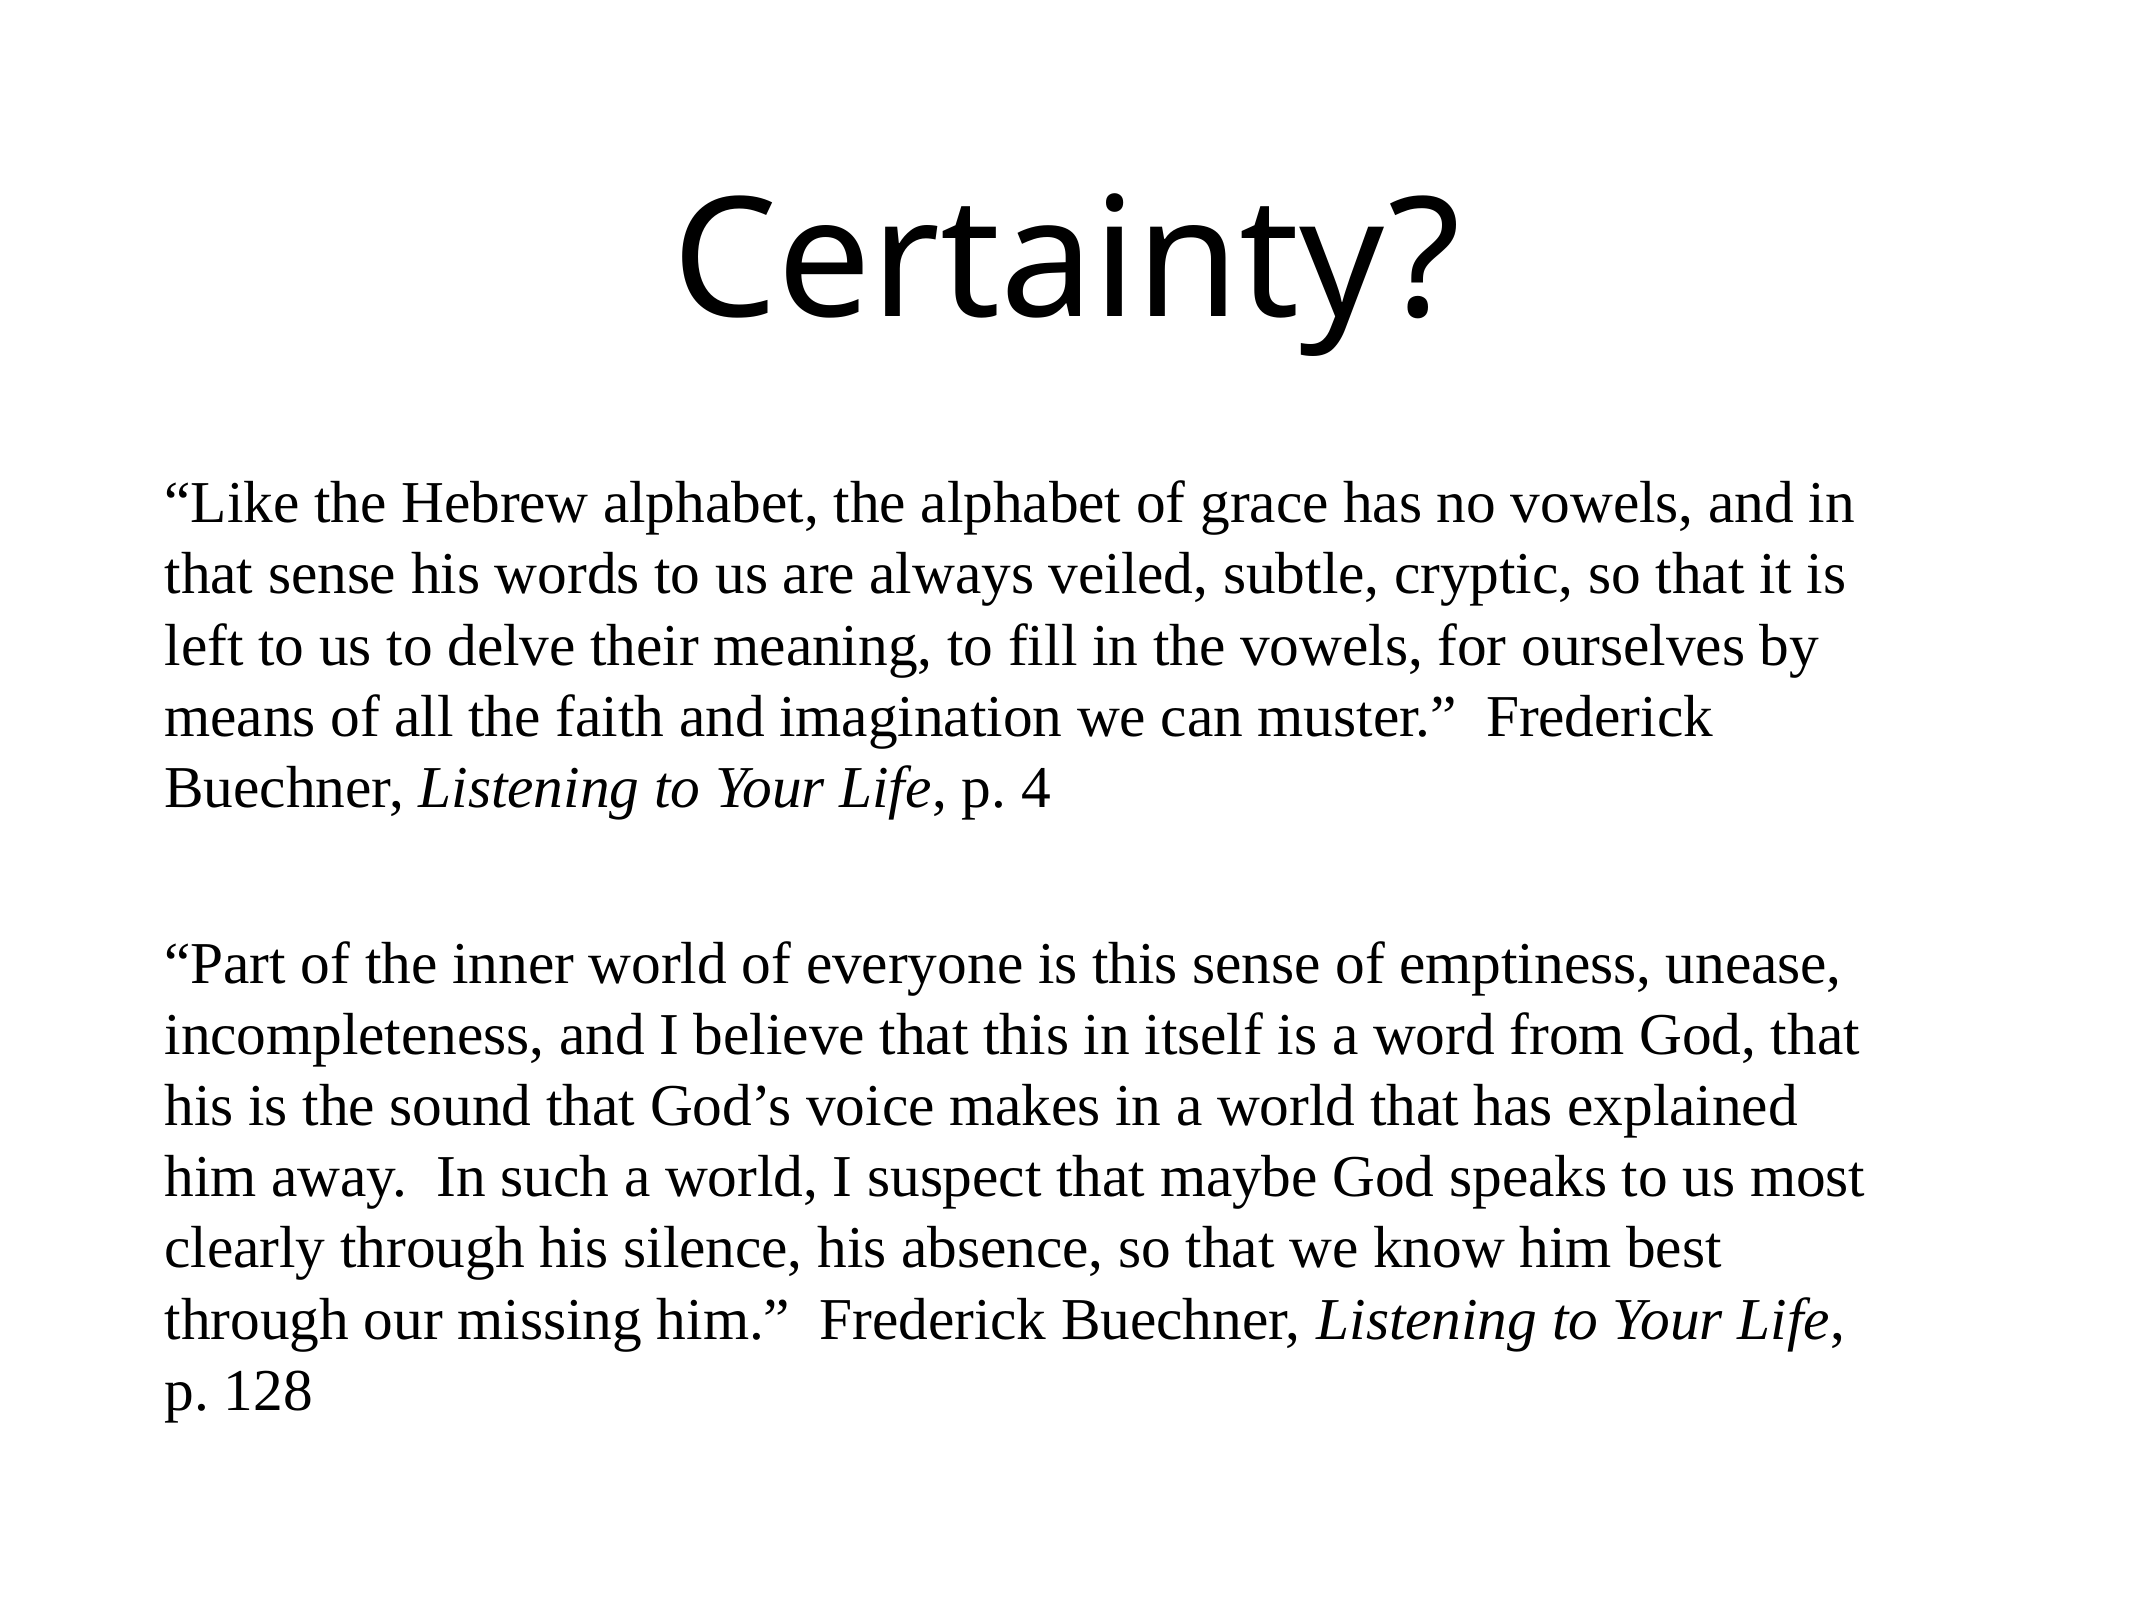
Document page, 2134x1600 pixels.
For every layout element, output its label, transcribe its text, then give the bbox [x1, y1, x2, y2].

title Certainty? [155, 72, 1978, 426]
list “Like the Hebrew alphabet, the alphabet of grace has no vowels, and in that sense his words to us are always veiled, subtle, cryptic, so that it is left to us to delve their meaning, to fill in the vowels, for ourselves by means of all the faith and imagination we can muster.” Frederick Buechner, Listening to Your Life, p. 4 “Part of the inner world of everyone is this sense of emptiness, unease, incompleteness, and I believe that this in itself is a word from God, that his is the sound that God’s voice makes in a world that has explained him away. In such a world, I suspect that maybe God speaks to us most clearly through his silence, his absence, so that we know him best through our missing him.” Frederick Buechner, Listening to Your Life, p. 128 [155, 426, 1978, 1459]
